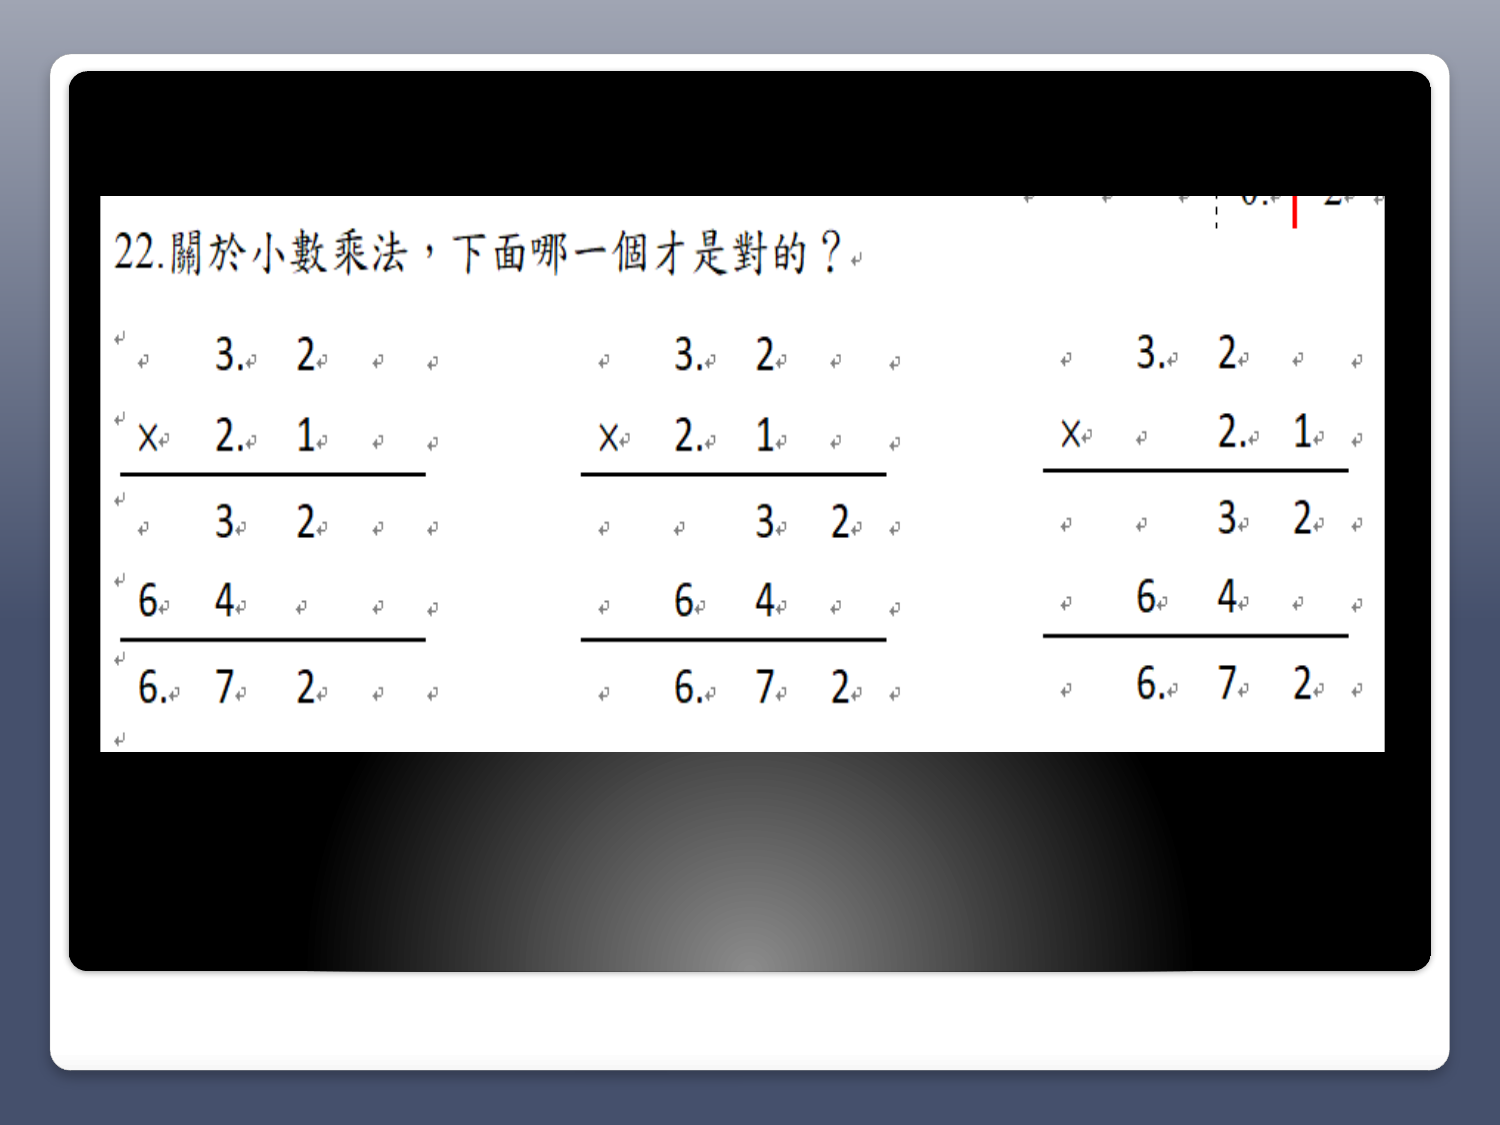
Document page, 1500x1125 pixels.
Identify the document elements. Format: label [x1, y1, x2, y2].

picture [100, 196, 1385, 752]
